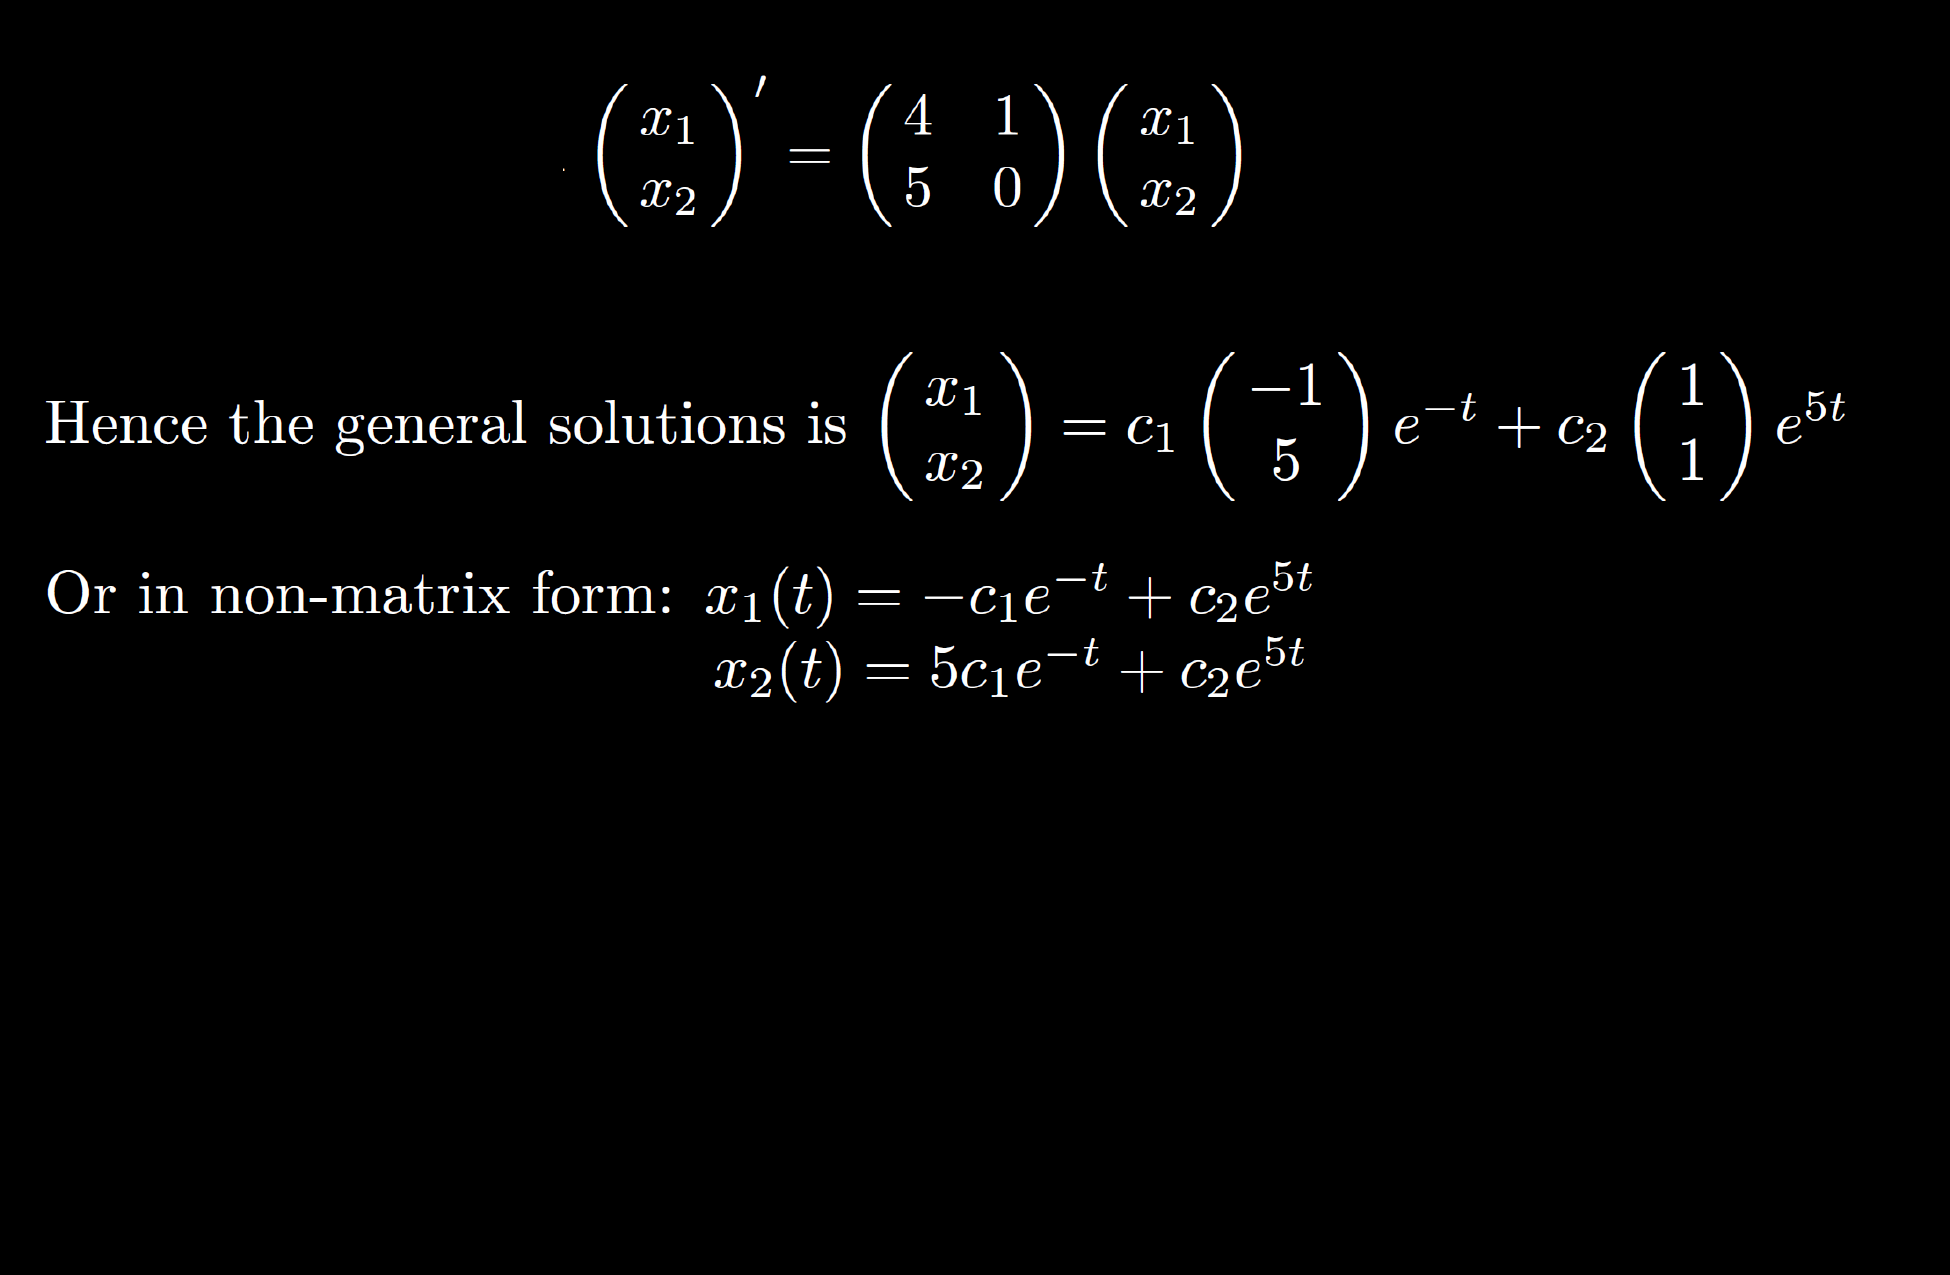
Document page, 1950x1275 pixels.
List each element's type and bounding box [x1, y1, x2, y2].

picture [0, 341, 1950, 739]
picture [562, 47, 1283, 245]
